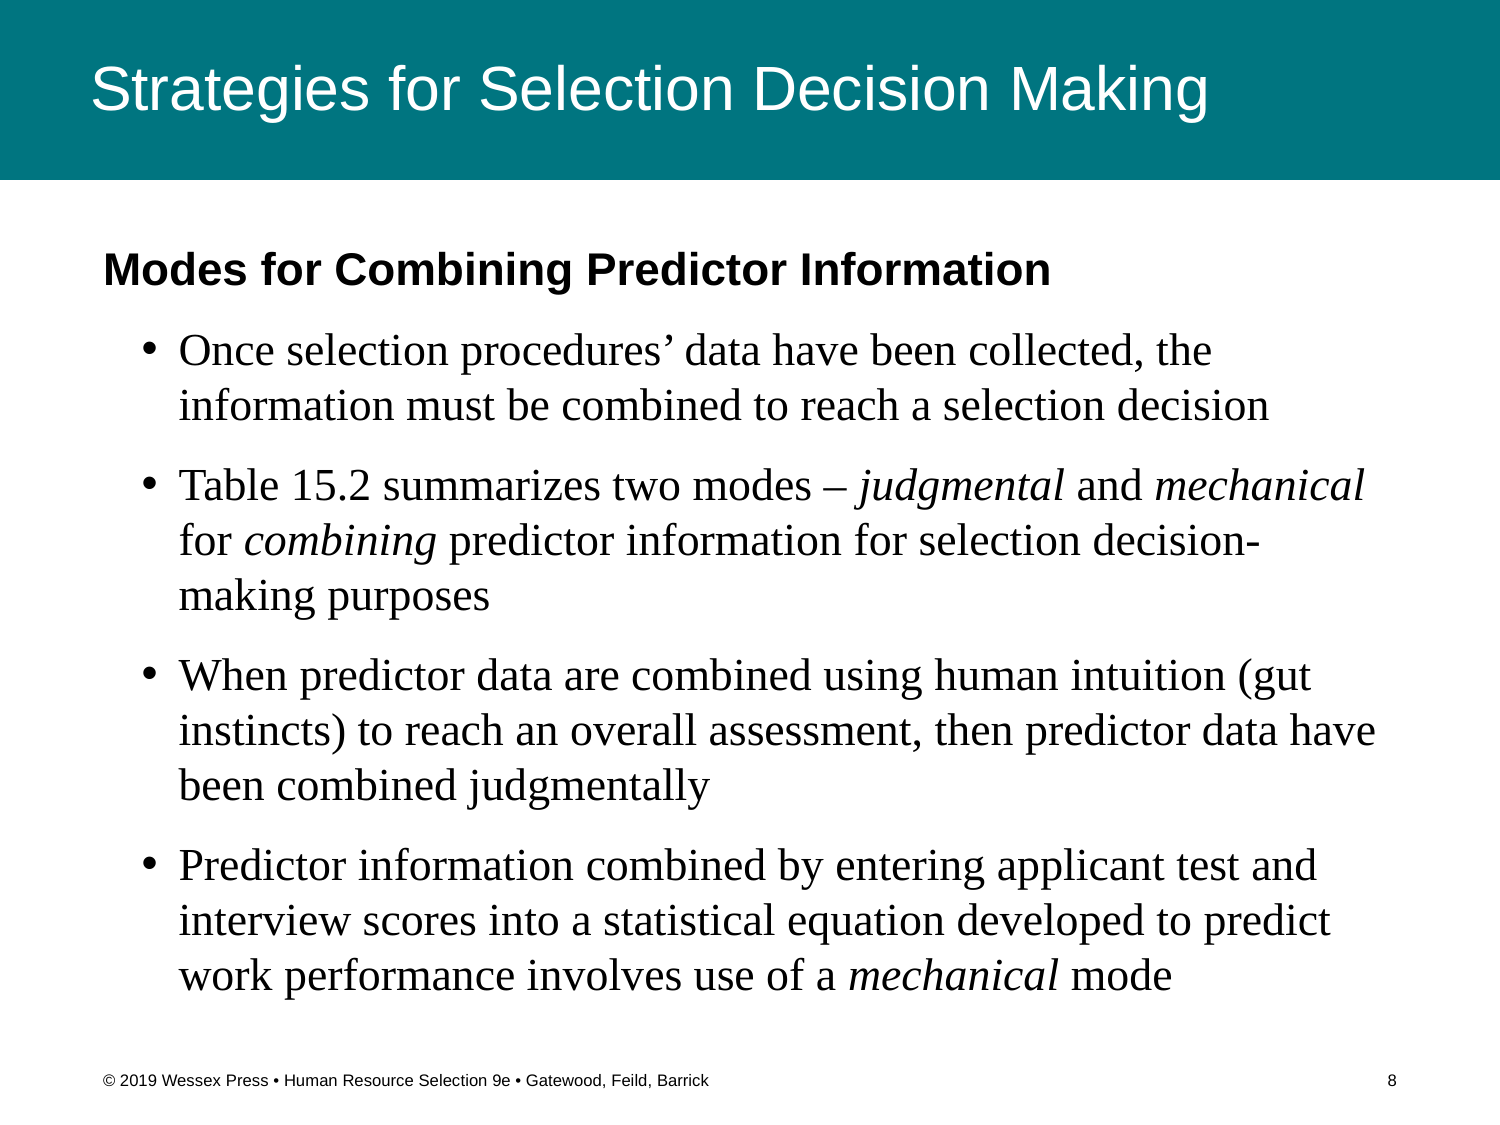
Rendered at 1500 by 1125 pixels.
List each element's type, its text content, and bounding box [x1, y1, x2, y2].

slide_number 8 [1059, 1052, 1397, 1090]
title Strategies for Selection Decision Making [0, 0, 1500, 180]
slide_number © 2019 Wessex Press • Human Resource Selection 9e • Gatewood, Feild, Barrick [103, 1052, 750, 1090]
list Modes for Combining Predictor Information Once selection procedures’ data have been collected, the information must be combined to reach a selection decision Table 15.2 summarizes two modes – judgmental and mechanical for combining predictor information for selection decision-making purposes When predictor data are combined using human intuition (gut instincts) to reach an overall assessment, then predictor data have been combined judgmentally Predictor information combined by entering applicant test and interview scores into a statistical equation developed to predict work performance involves use of a mechanical mode [103, 239, 1397, 1012]
